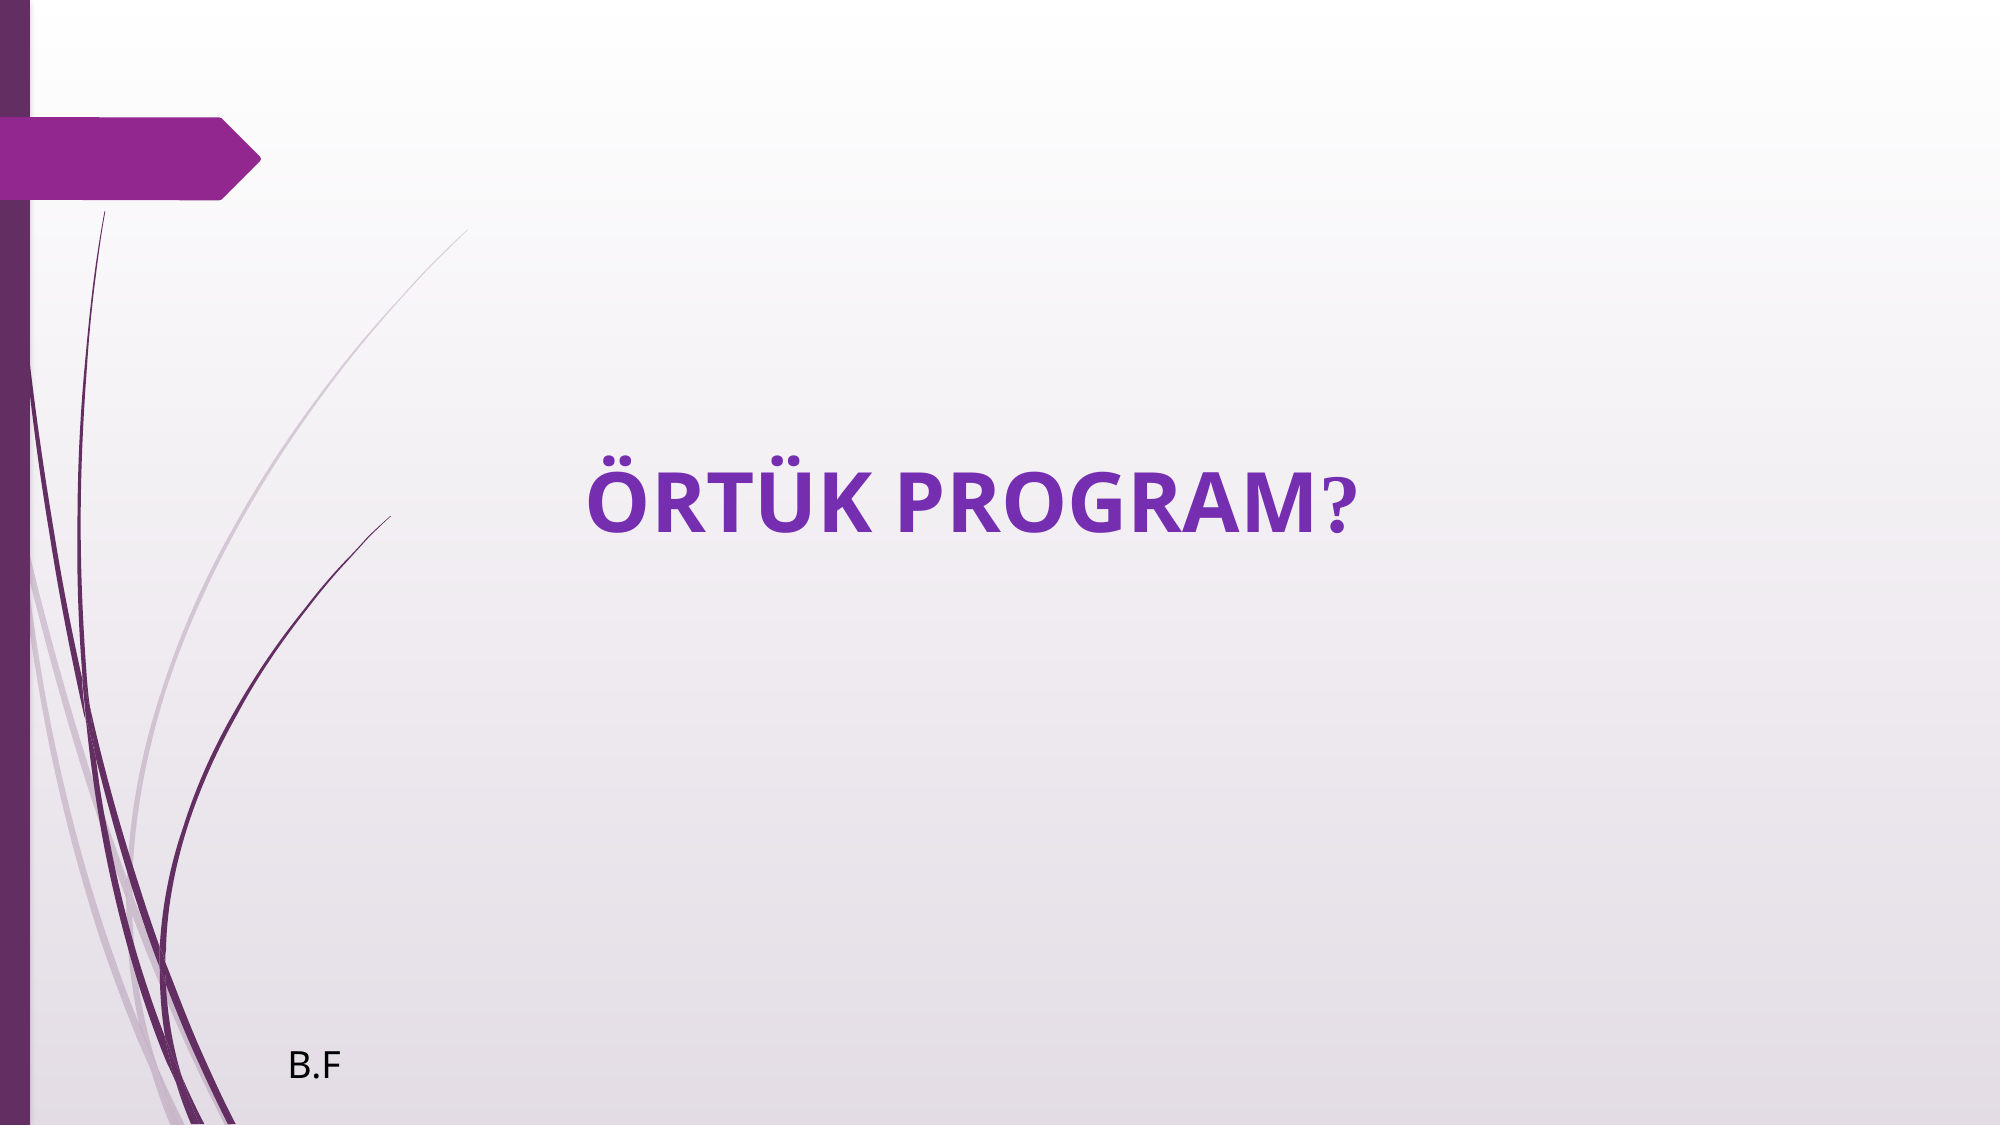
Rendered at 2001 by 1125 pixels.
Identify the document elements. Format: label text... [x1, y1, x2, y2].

text_box B.F [272, 1033, 479, 1094]
title ÖRTÜK PROGRAM? [569, 441, 2000, 652]
